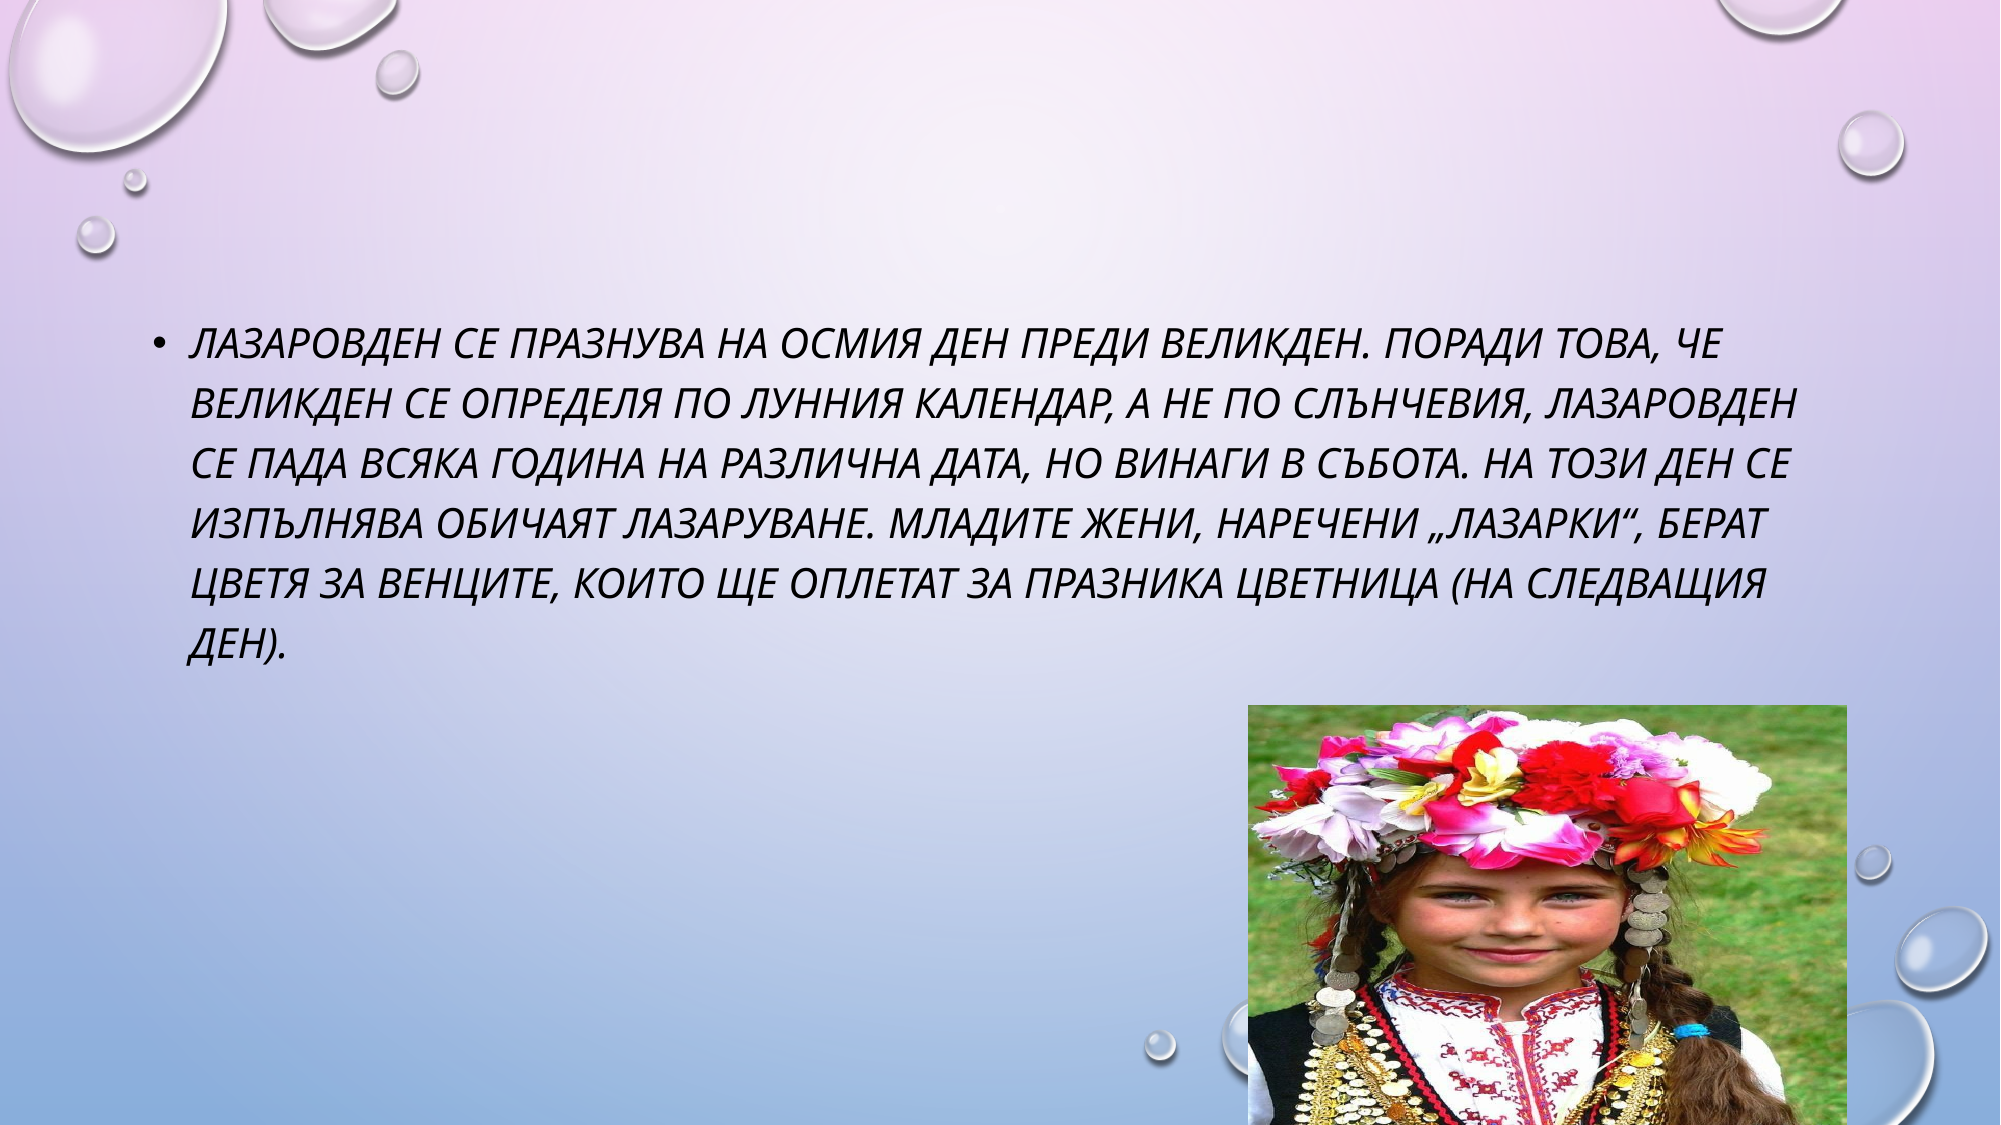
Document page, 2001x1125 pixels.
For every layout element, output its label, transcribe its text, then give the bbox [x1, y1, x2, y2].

picture [0, 0, 2000, 1125]
list Лазаровден се празнува на осмия ден преди Великден. Поради това, че Великден се определя по лунния календар, а не по слънчевия, Лазаровден се пада всяка година на различна дата, но винаги в събота. На този ден се изпълнява обичаят Лазаруване. Младите жени, наречени „лазарки“, берат цветя за венците, които ще оплетат за празника Цветница (на следващия ден). [137, 299, 1863, 793]
